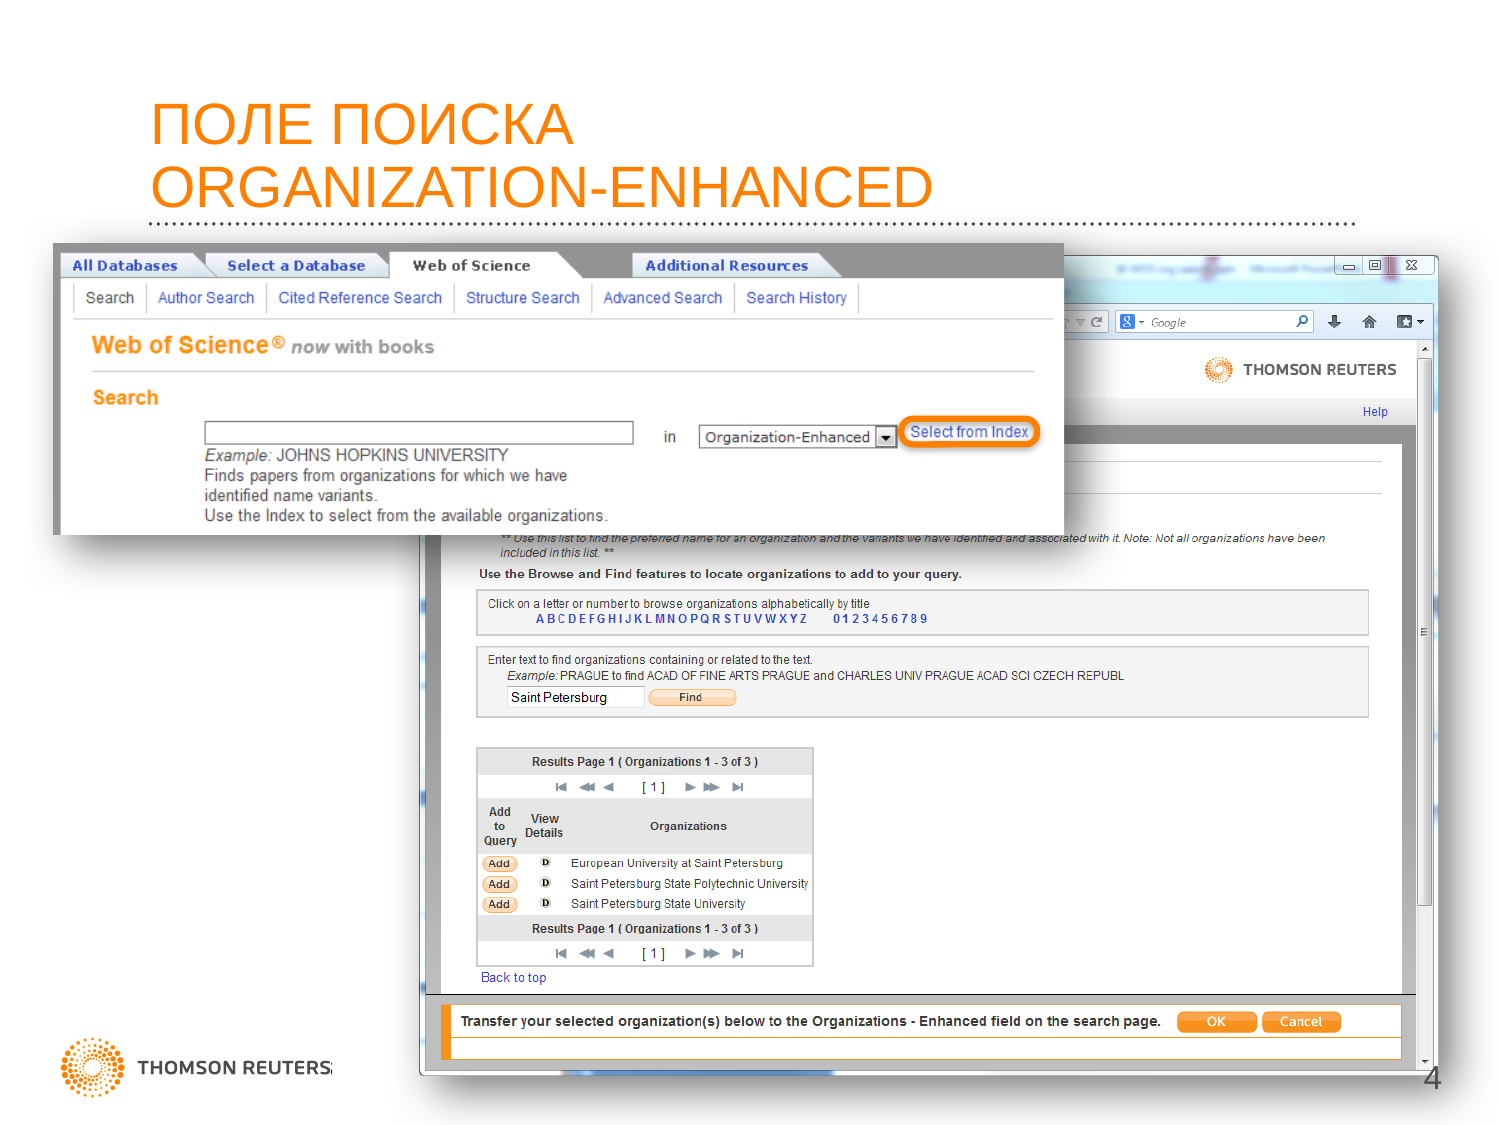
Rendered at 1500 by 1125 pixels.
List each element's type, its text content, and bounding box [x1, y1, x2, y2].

picture [52, 243, 1439, 1076]
title ПОЛЕ ПОИСКА ORGANIZATION-ENHANCED [150, 82, 1360, 221]
slide_number 4 [1381, 1048, 1458, 1088]
picture [60, 1037, 333, 1125]
